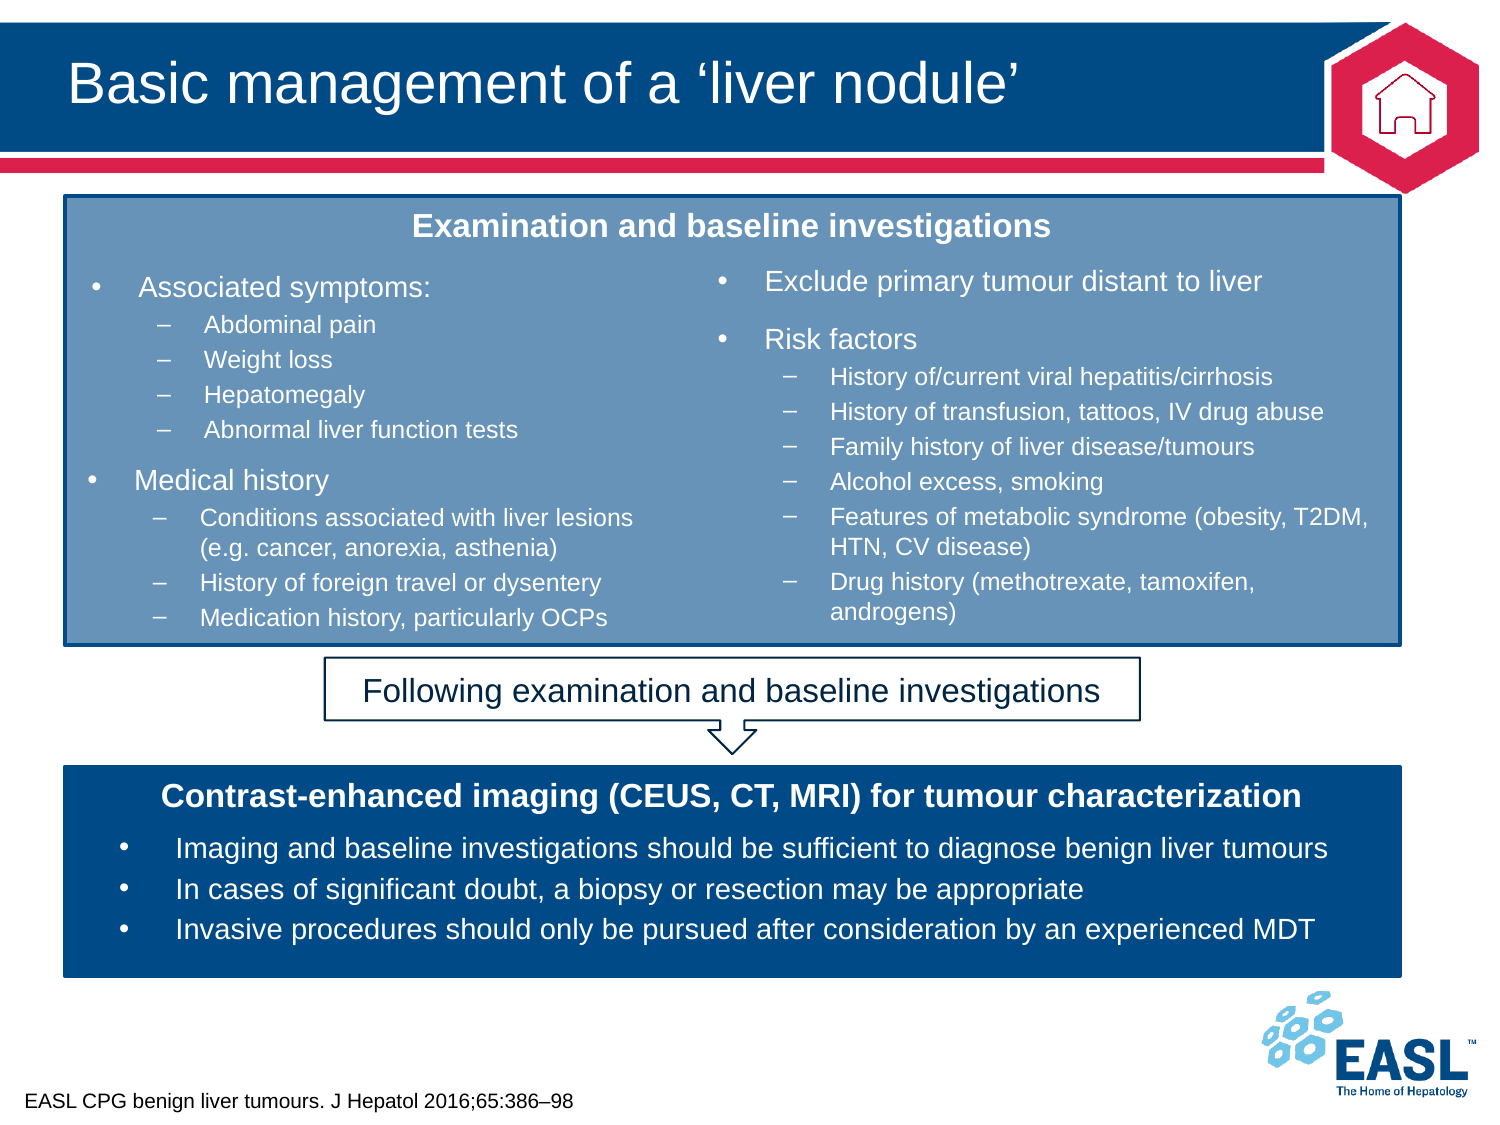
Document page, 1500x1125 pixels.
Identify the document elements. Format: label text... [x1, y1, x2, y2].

picture [1257, 987, 1479, 1100]
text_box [64, 766, 1500, 977]
picture [0, 22, 1479, 194]
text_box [64, 196, 1400, 646]
list EASL CPG benign liver tumours. J Hepatol 2016;65:386–98 [0, 987, 1235, 1125]
title Basic management of a ‘liver nodule’ [52, 23, 1306, 150]
text_box Following examination and baseline investigations [322, 655, 1142, 757]
